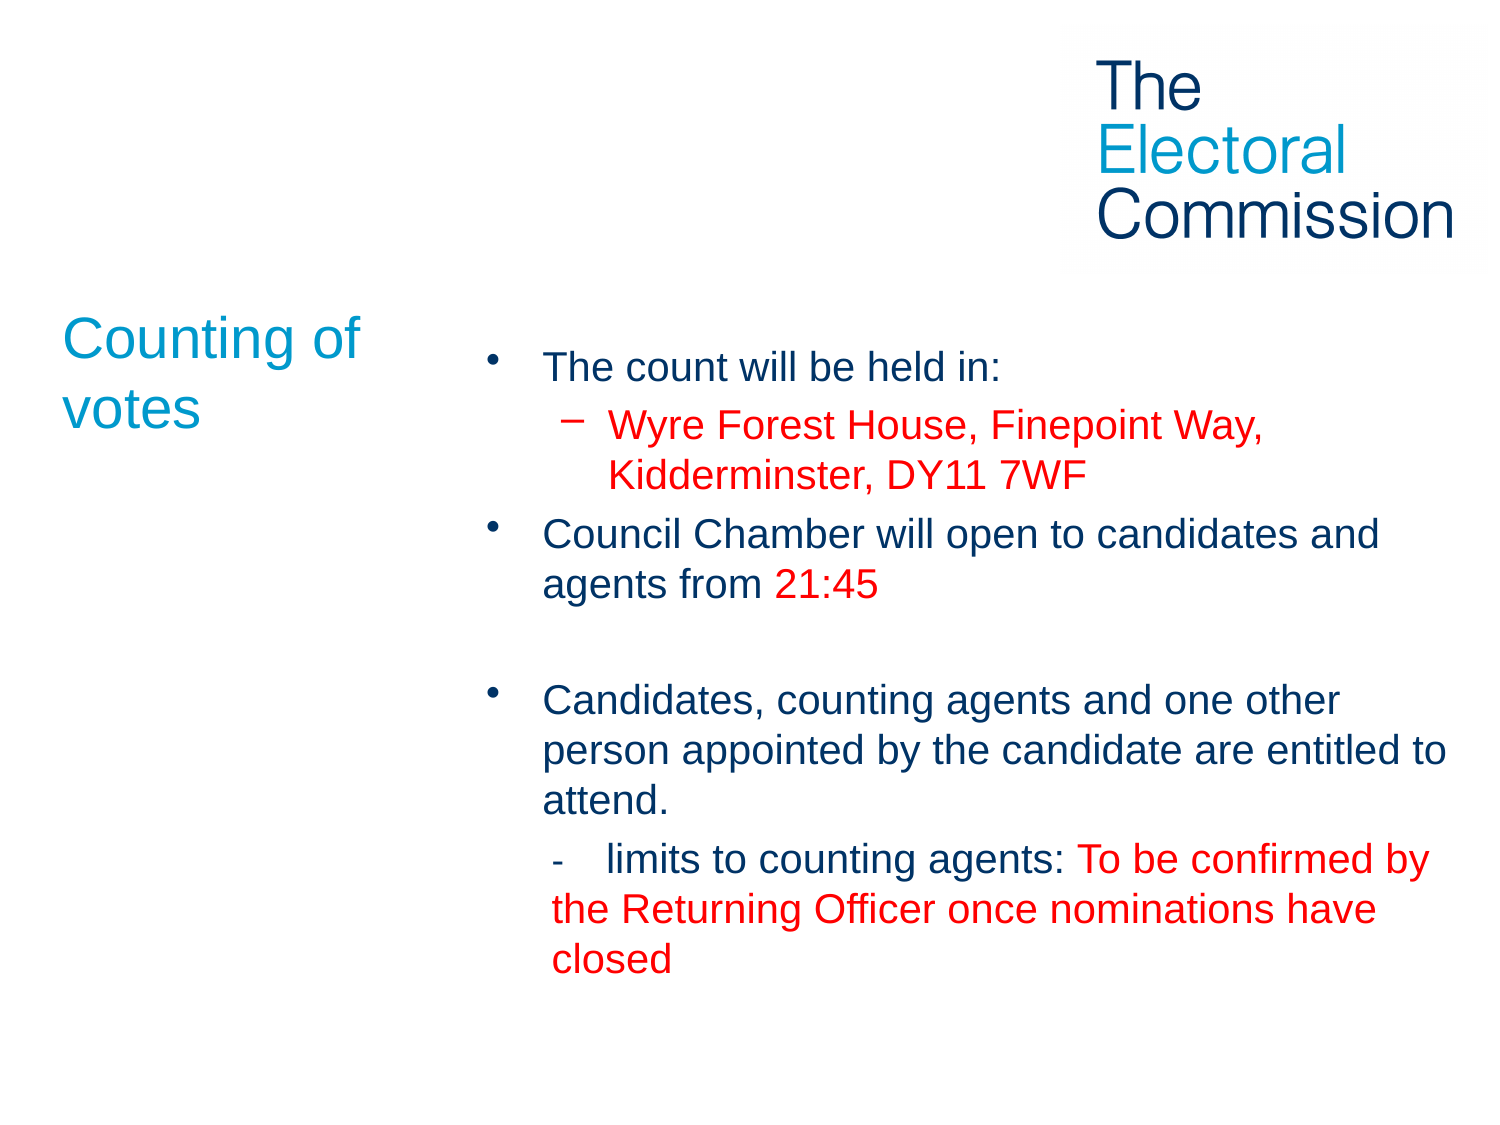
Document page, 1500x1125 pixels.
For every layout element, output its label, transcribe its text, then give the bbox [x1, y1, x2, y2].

title Counting of votes [62, 299, 476, 1000]
picture [1060, 24, 1488, 274]
list The count will be held in: Wyre Forest House, Finepoint Way, Kidderminster, DY11 7WF Council Chamber will open to candidates and agents from 21:45 Candidates, counting agents and one other person appointed by the candidate are entitled to attend. - limits to counting agents: To be confirmed by the Returning Officer once nominations have closed [485, 281, 1461, 1077]
